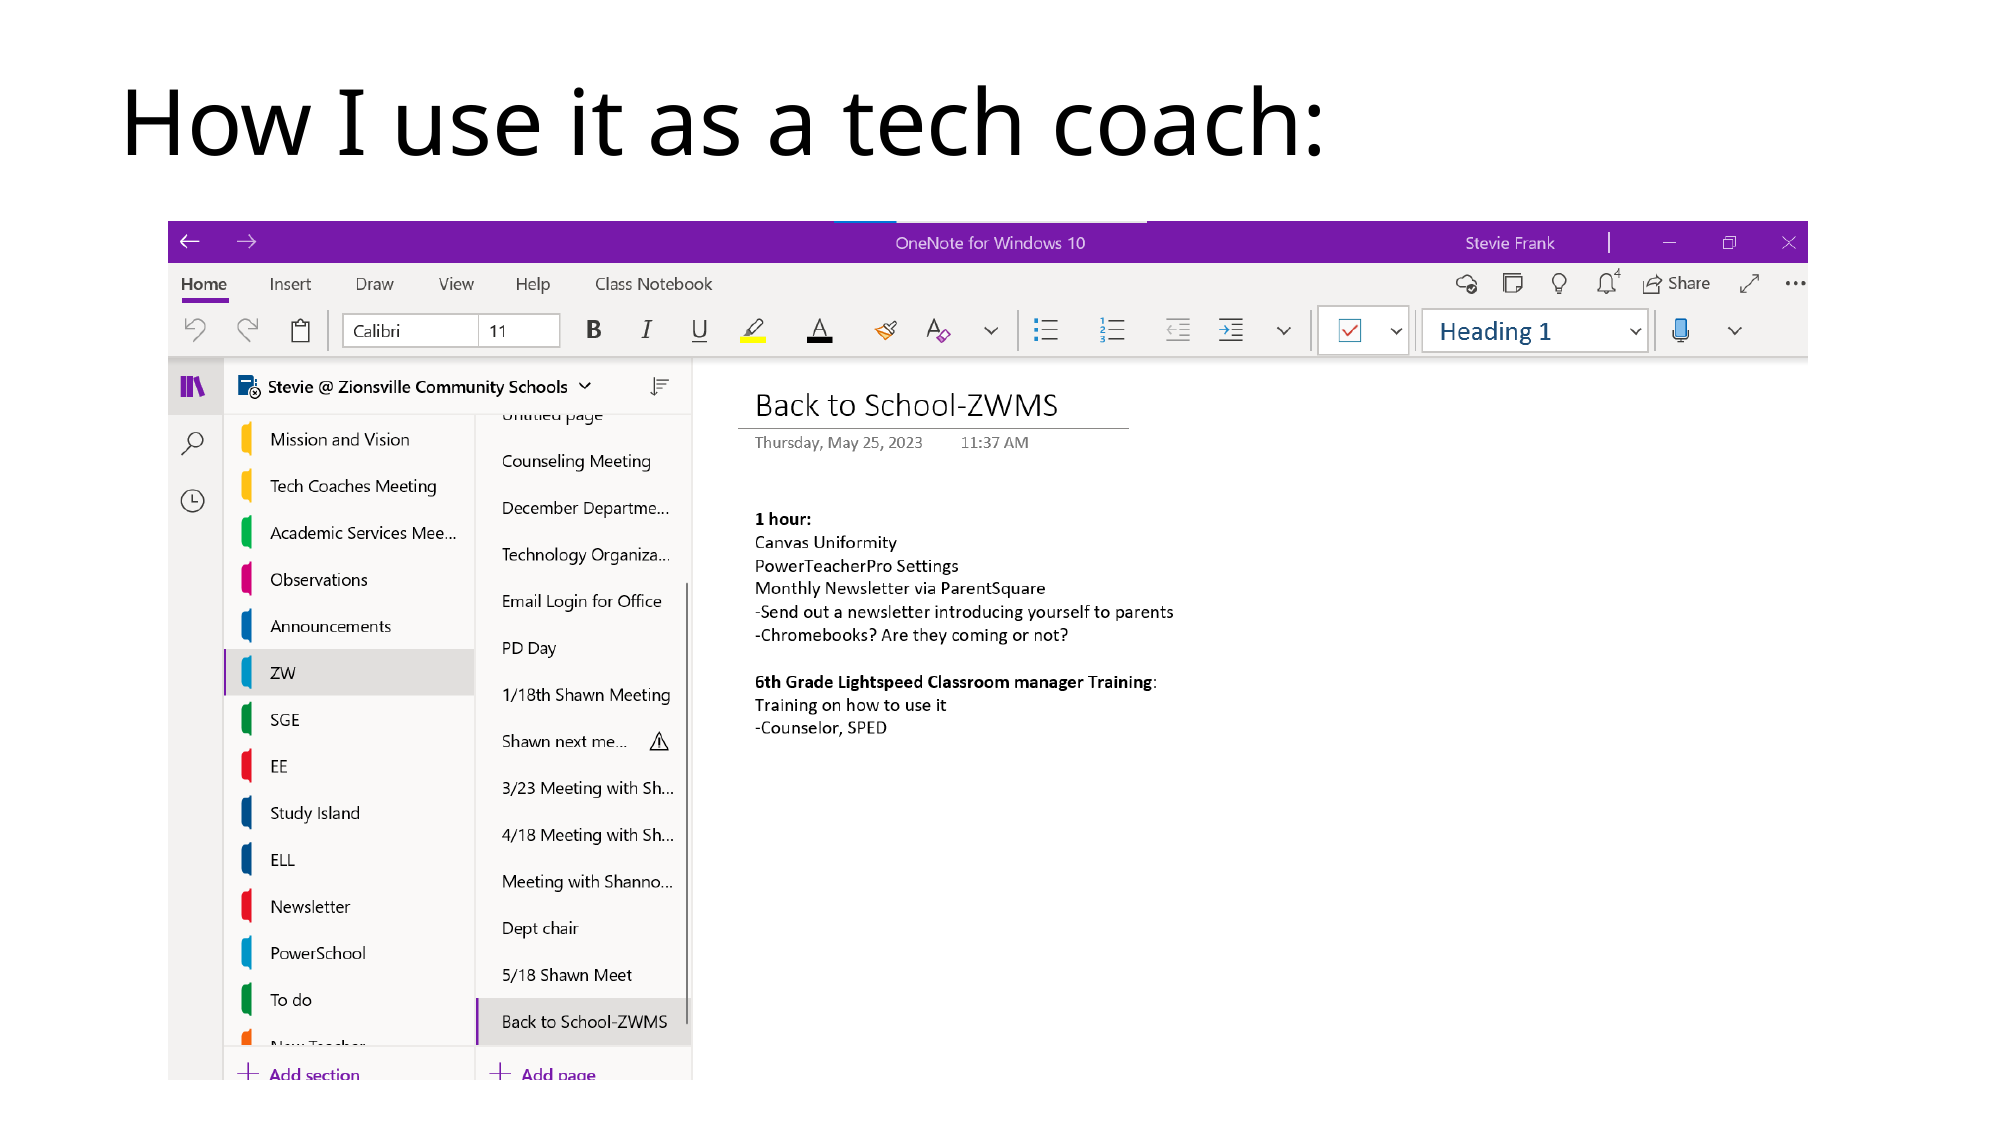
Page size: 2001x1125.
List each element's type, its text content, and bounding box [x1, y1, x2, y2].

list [168, 221, 1808, 1080]
title How I use it as a tech coach: [104, 17, 1830, 235]
